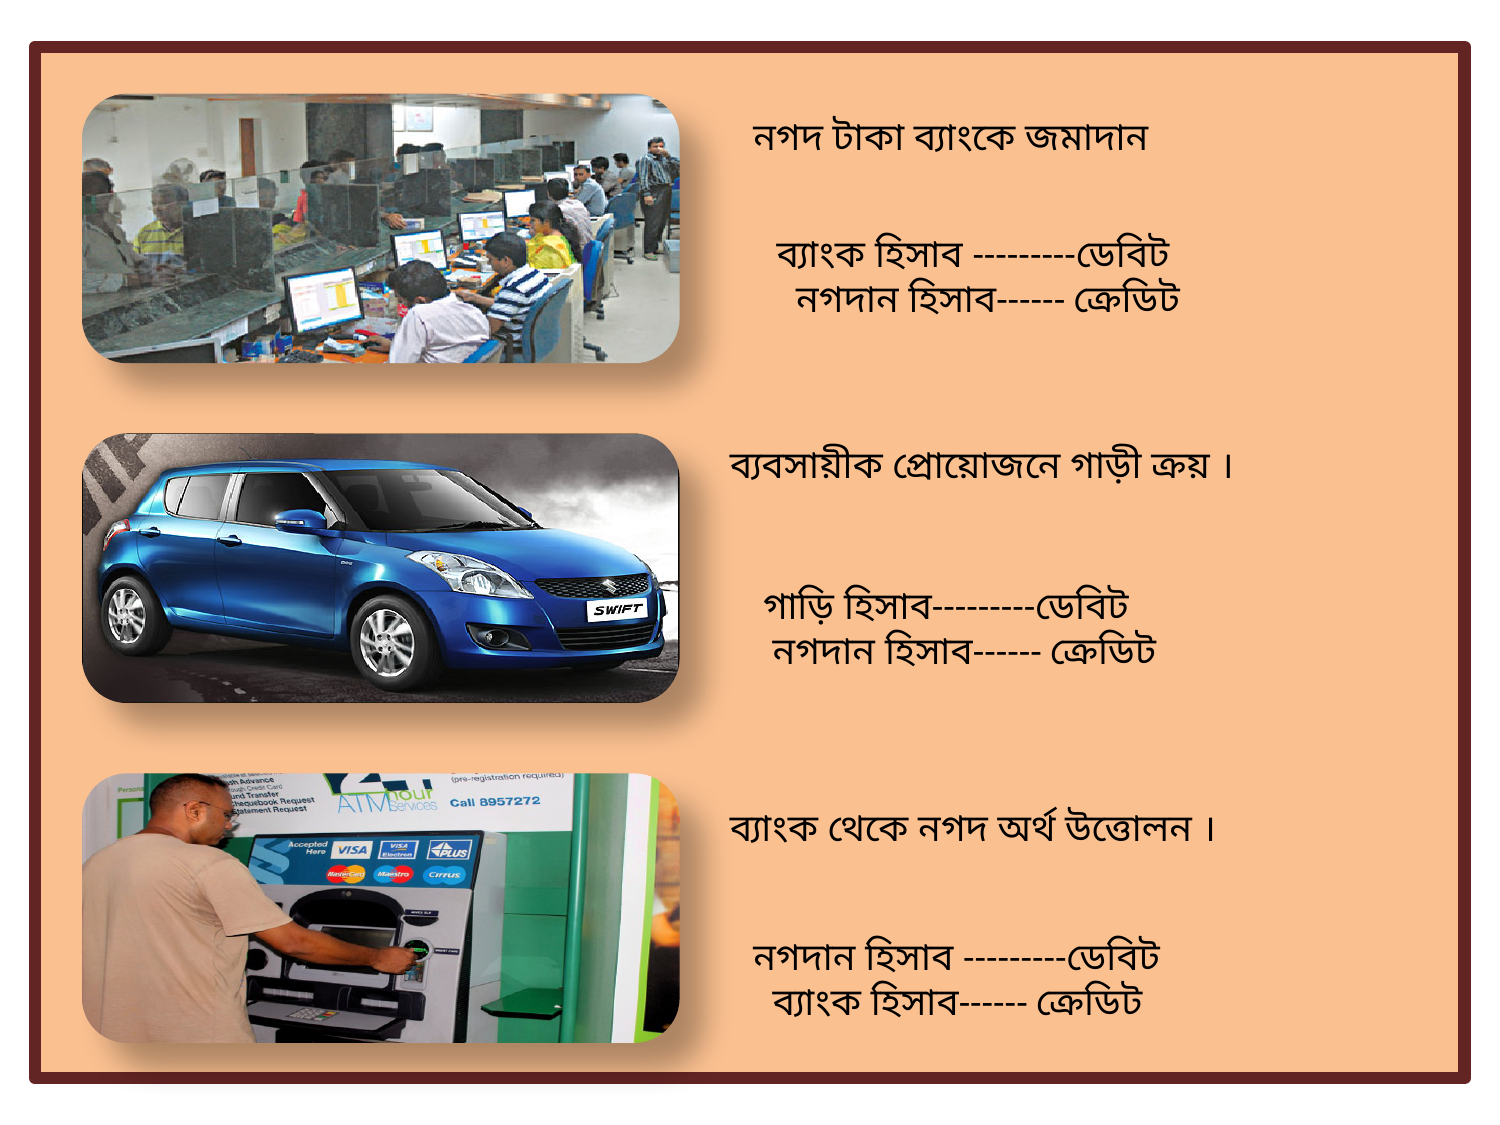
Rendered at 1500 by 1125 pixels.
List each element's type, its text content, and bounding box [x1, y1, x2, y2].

text_box [79, 771, 682, 1046]
text_box [79, 91, 682, 366]
text_box গাড়ি হিসাব---------ডেবিট নগদান হিসাব------ ক্রেডিট [738, 574, 1407, 680]
text_box ব্যবসায়ীক প্রোয়োজনে গাড়ী ক্রয় । [714, 433, 1418, 494]
text_box নগদ টাকা ব্যাংকে জমাদান [738, 105, 1430, 166]
text_box নগদান হিসাব ---------ডেবিট ব্যাংক হিসাব------ ক্রেডিট [738, 925, 1407, 1031]
text_box [33, 45, 1467, 1080]
text_box ব্যাংক হিসাব ---------ডেবিট নগদান হিসাব------ ক্রেডিট [761, 222, 1430, 328]
text_box ব্যাংক থেকে নগদ অর্থ উত্তোলন । [714, 796, 1442, 857]
text_box [79, 431, 682, 706]
